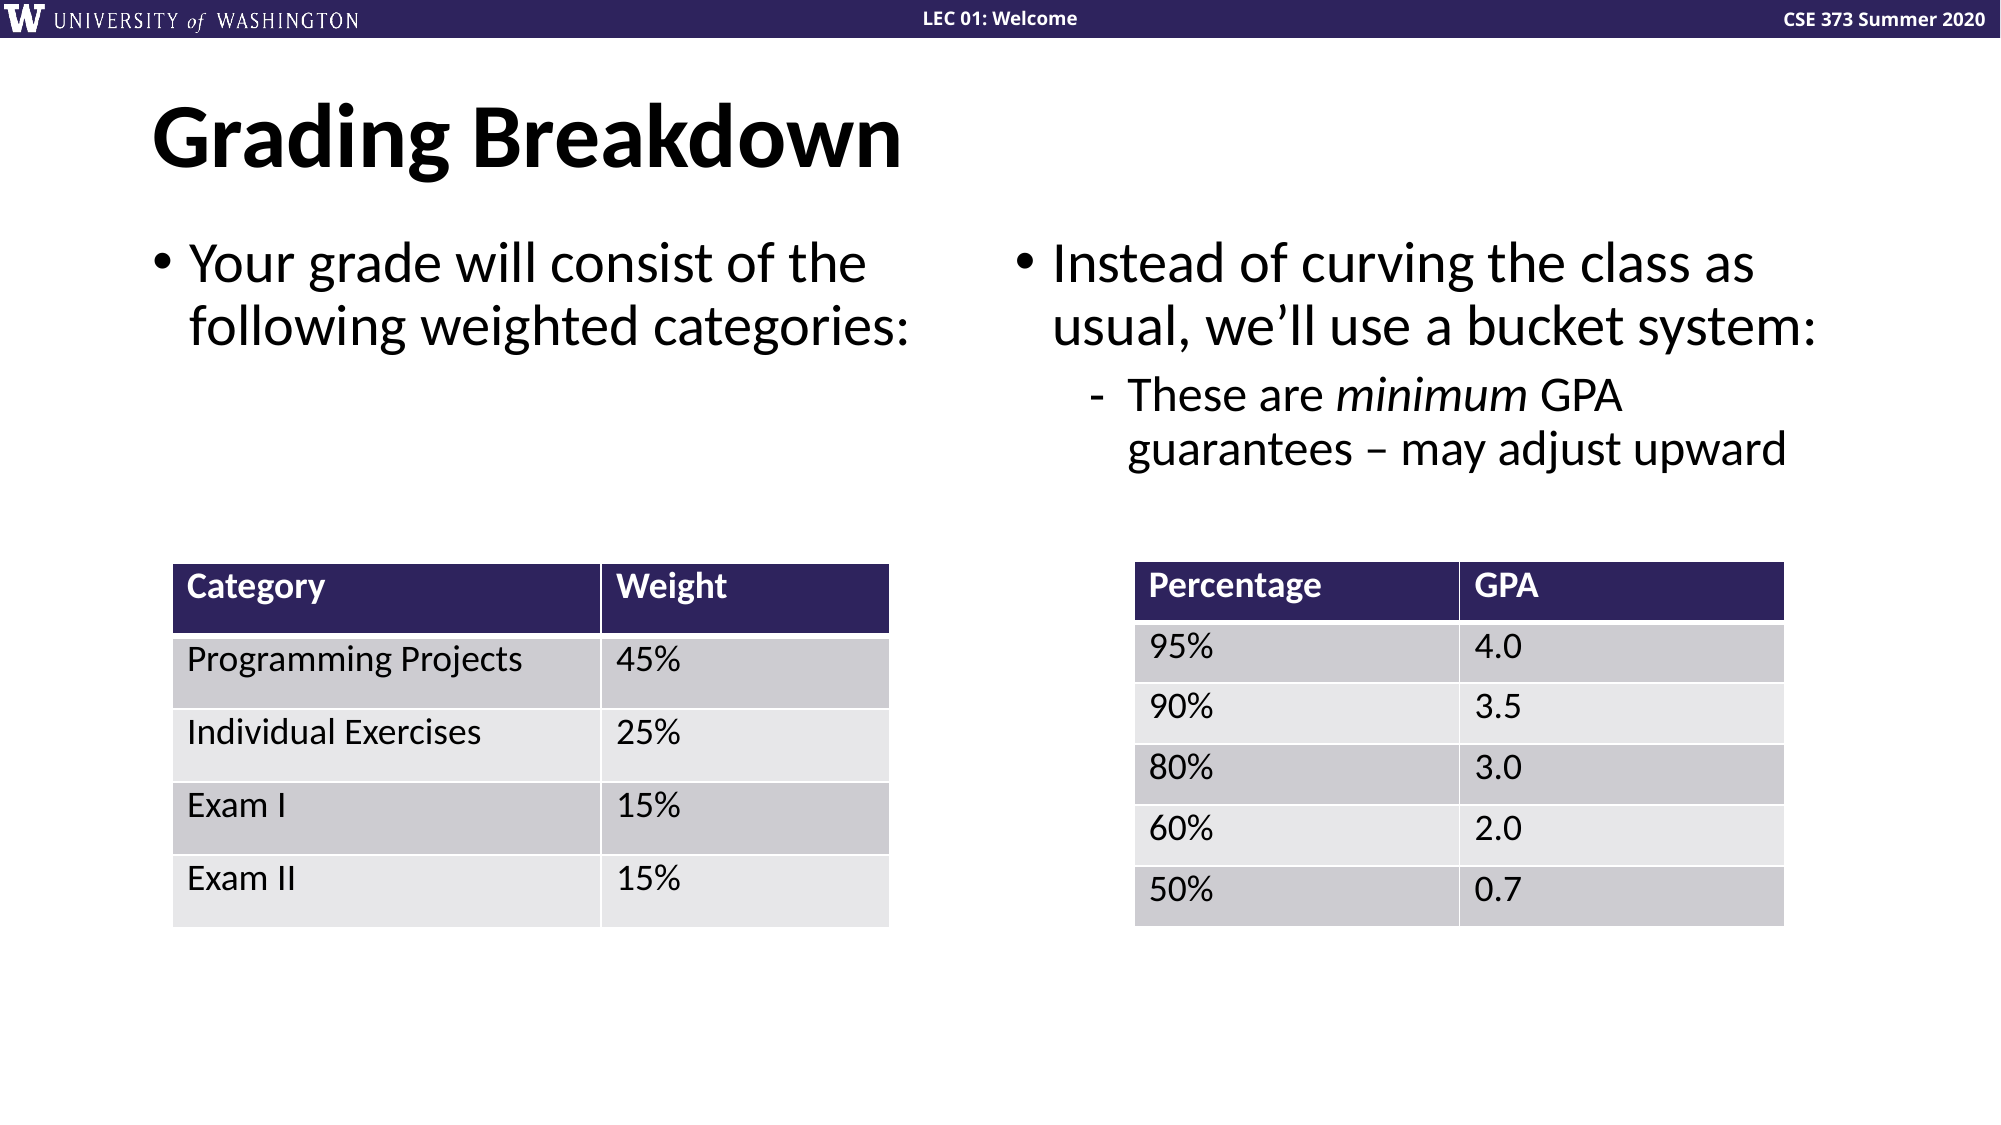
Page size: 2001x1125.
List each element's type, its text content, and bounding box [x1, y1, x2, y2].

table_cell Programming Projects [173, 639, 600, 708]
table_cell 15% [602, 783, 889, 854]
table_cell 50% [1135, 867, 1459, 926]
picture [4, 4, 358, 33]
table_cell 95% [1135, 625, 1459, 682]
table_cell 0.7 [1460, 867, 1784, 926]
title Grading Breakdown [137, 74, 1863, 200]
table_cell 2.0 [1460, 806, 1784, 865]
table_cell 25% [602, 710, 889, 781]
table_cell Exam II [173, 856, 600, 927]
text_box Instead of curving the class as usual, we’ll use a bucket system: These are minimum GPA guarantees – may adjust upward [999, 224, 1863, 1014]
table_header Weight [602, 564, 889, 633]
table_cell Individual Exercises [173, 710, 600, 781]
table_cell 4.0 [1460, 625, 1784, 682]
table_cell 80% [1135, 745, 1459, 804]
table_cell 45% [602, 639, 889, 708]
table_cell 3.5 [1460, 684, 1784, 743]
table_header GPA [1460, 562, 1784, 620]
table_cell 3.0 [1460, 745, 1784, 804]
table_cell 60% [1135, 806, 1459, 865]
list Your grade will consist of the following weighted categories: [137, 224, 966, 1014]
table_header Percentage [1135, 562, 1459, 620]
table_header Category [173, 564, 600, 633]
table_cell 15% [602, 856, 889, 927]
table_cell 90% [1135, 684, 1459, 743]
table_cell Exam I [173, 783, 600, 854]
